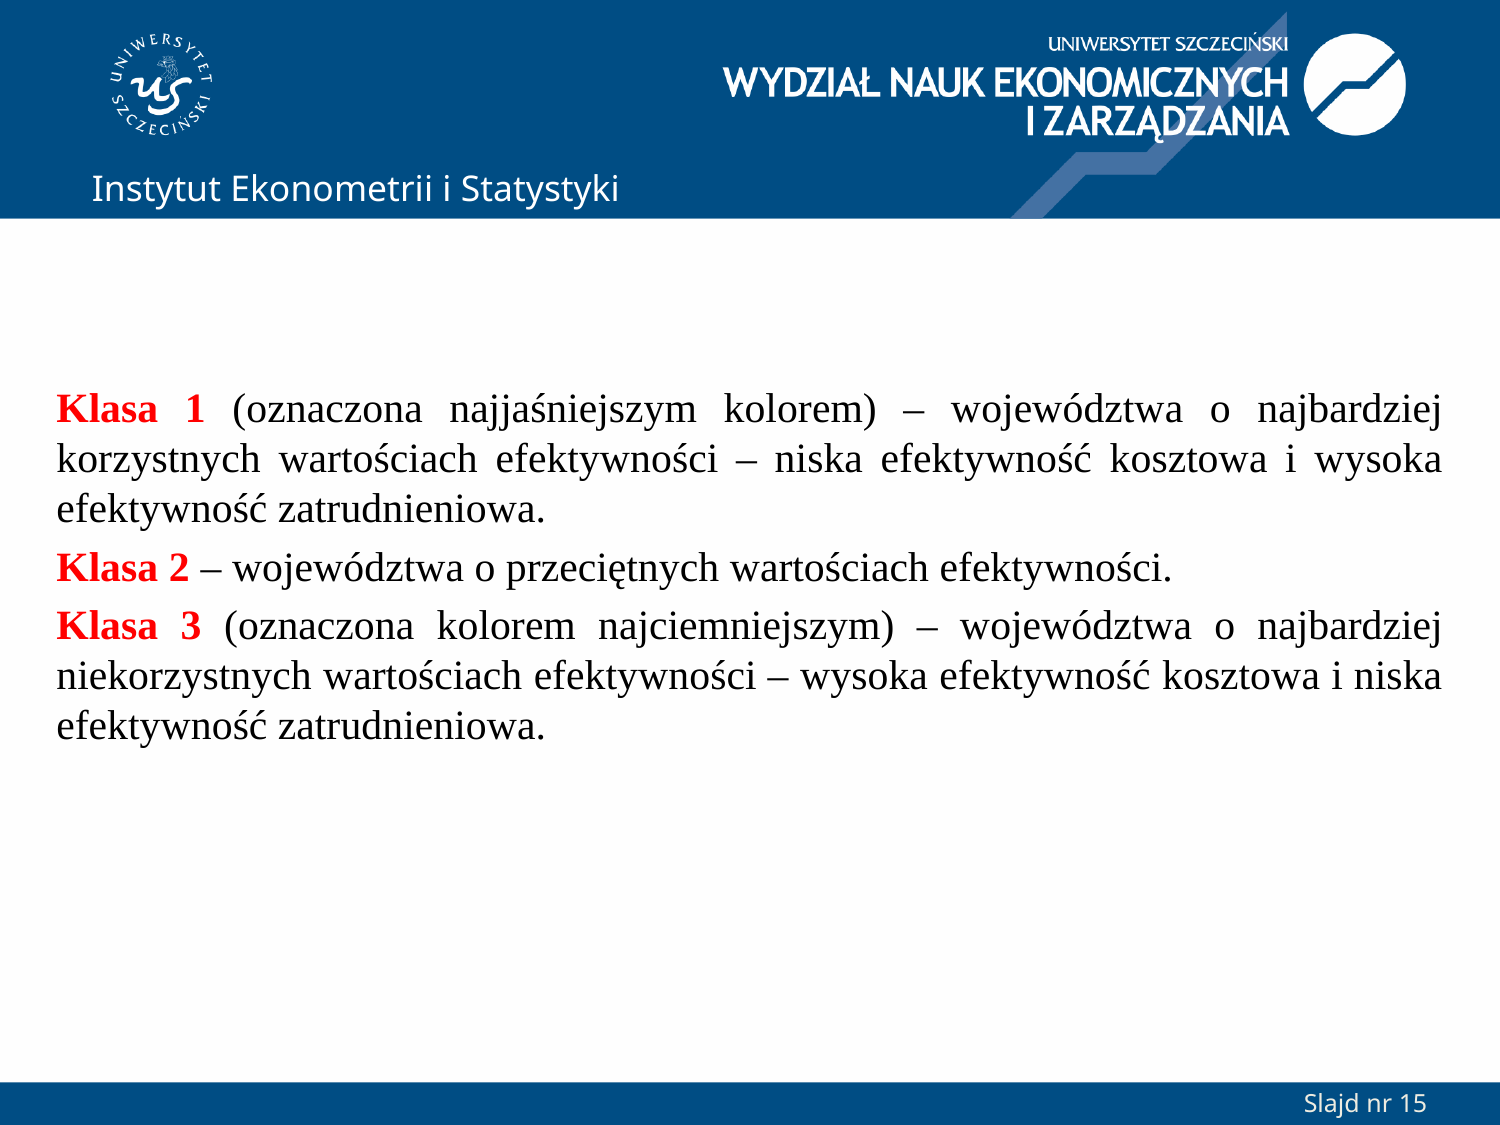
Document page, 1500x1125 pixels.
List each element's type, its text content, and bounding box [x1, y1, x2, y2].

subtitle Klasa 1 (oznaczona najjaśniejszym kolorem) – województwa o najbardziej korzystnych wartościach efektywności – niska efektywność kosztowa i wysoka efektywność zatrudnieniowa. Klasa 2 – województwa o przeciętnych wartościach efektywności. Klasa 3 (oznaczona kolorem najciemniejszym) – województwa o najbardziej niekorzystnych wartościach efektywności – wysoka efektywność kosztowa i niska efektywność zatrudnieniowa. [41, 373, 1459, 788]
picture [0, 0, 1500, 1082]
